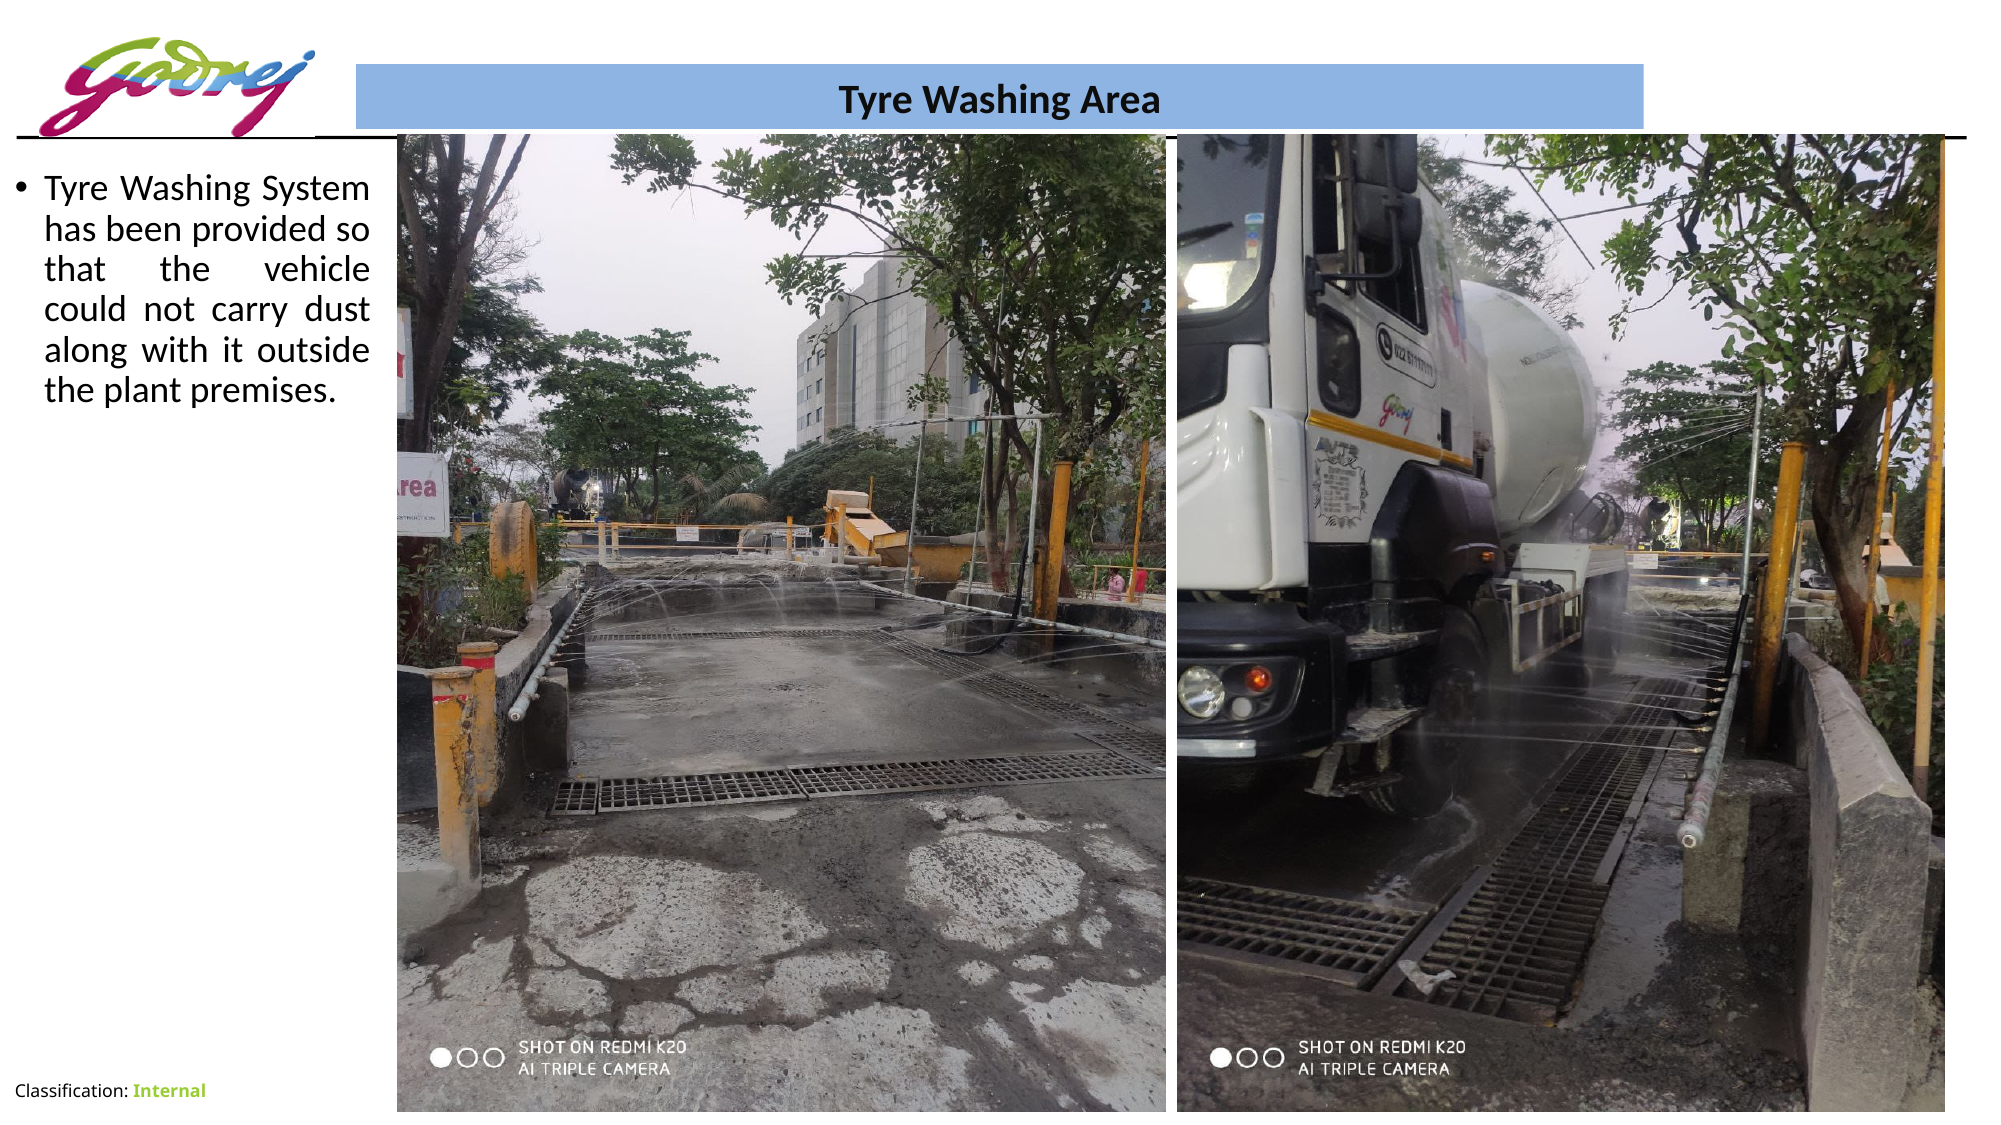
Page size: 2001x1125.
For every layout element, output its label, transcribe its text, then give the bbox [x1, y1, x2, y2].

text_box Tyre Washing System has been provided so that the vehicle could not carry dust along with it outside the plant premises. [0, 160, 386, 419]
picture [1176, 134, 1946, 1112]
picture [397, 134, 1166, 1112]
text_box Tyre Washing Area [356, 64, 1644, 129]
picture [39, 37, 315, 137]
